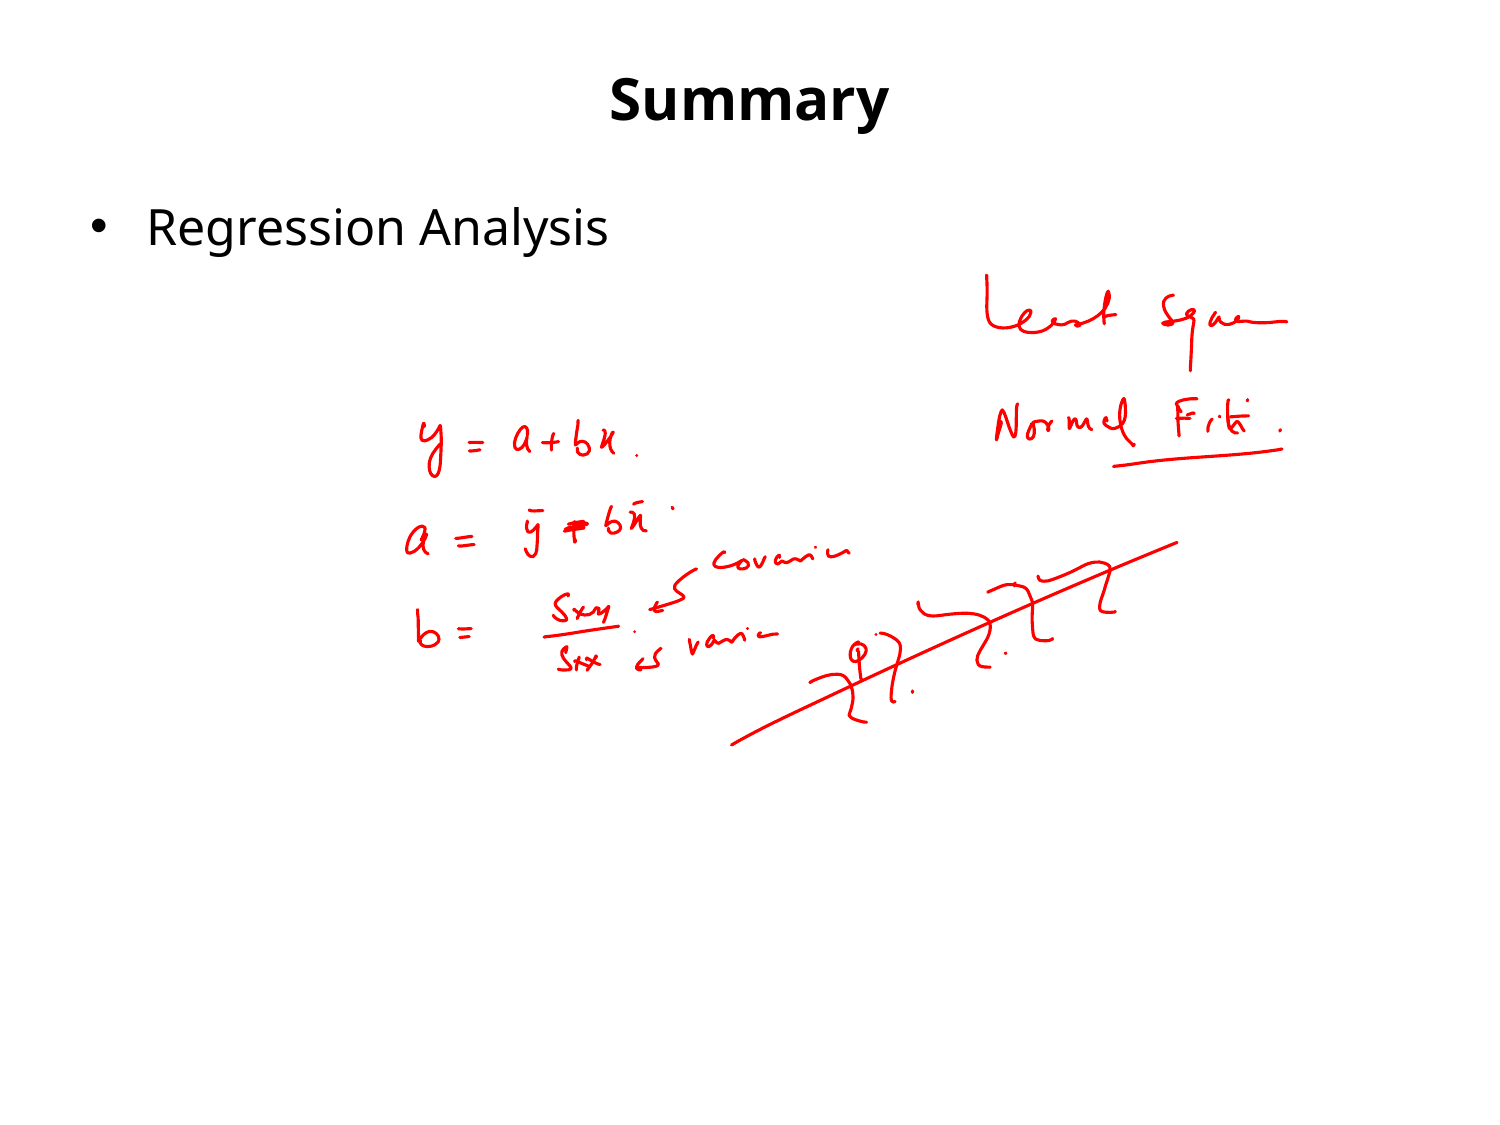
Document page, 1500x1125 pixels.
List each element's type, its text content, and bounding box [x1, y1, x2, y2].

title Summary [75, 45, 1425, 150]
list Regression Analysis [75, 187, 1425, 1005]
